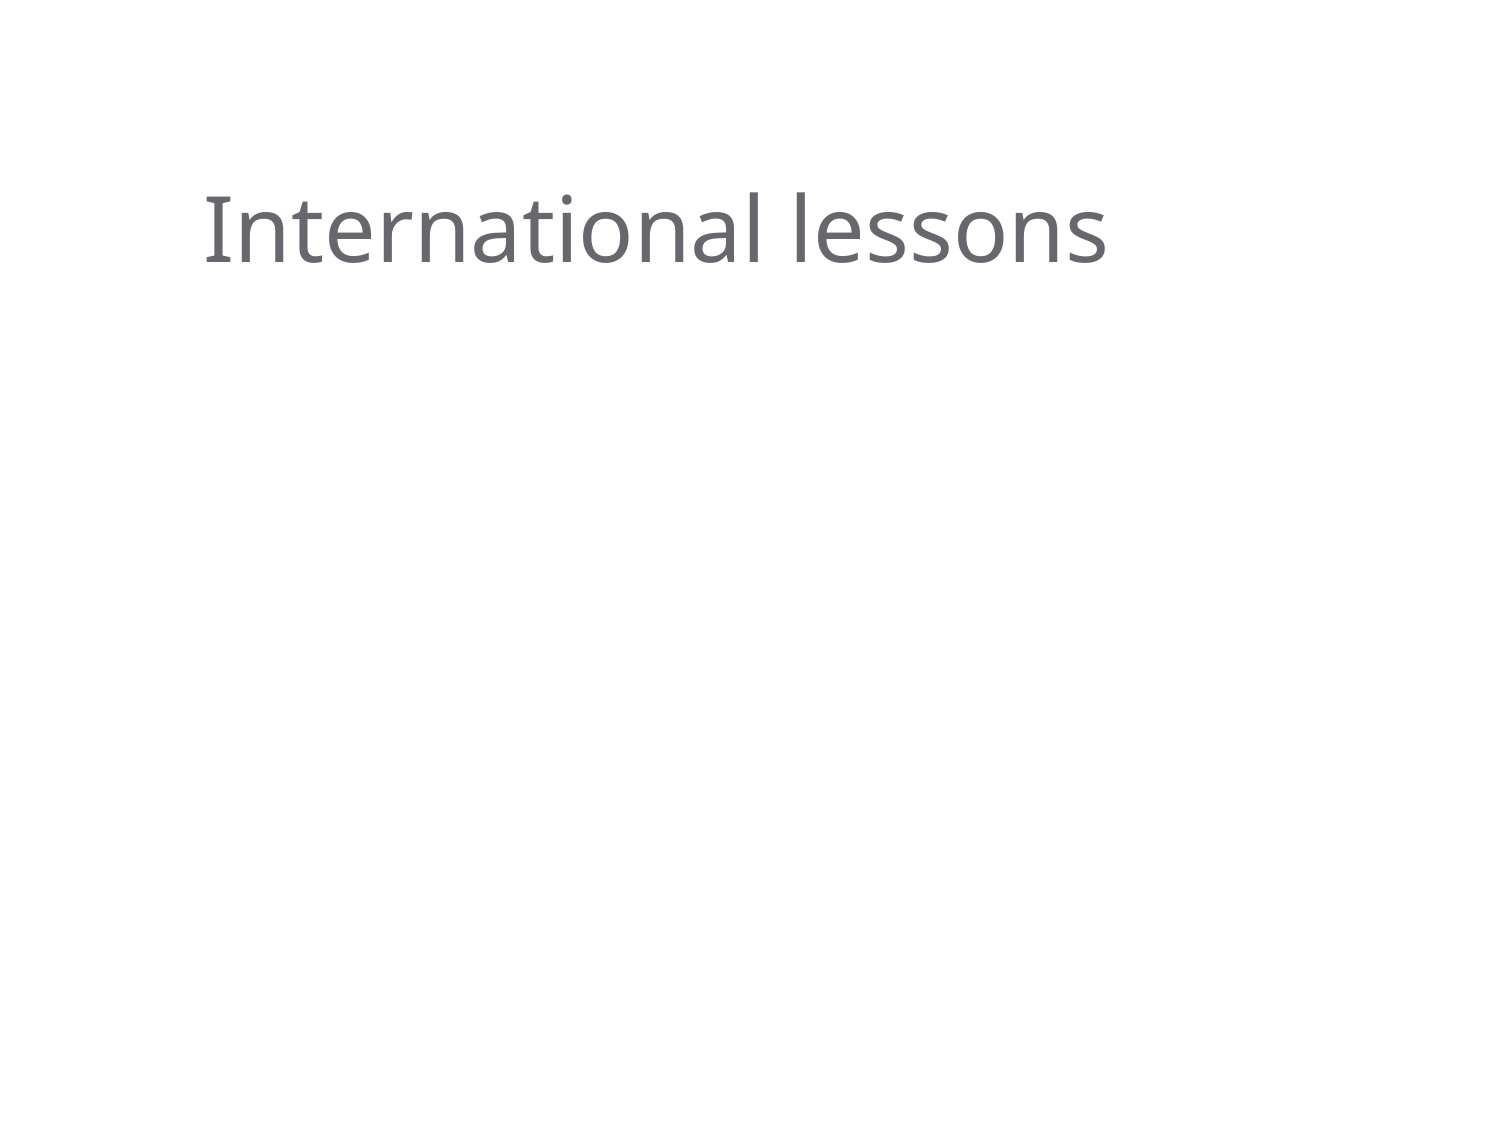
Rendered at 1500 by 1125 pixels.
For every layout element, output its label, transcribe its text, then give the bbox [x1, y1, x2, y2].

title International lessons [188, 101, 1468, 289]
